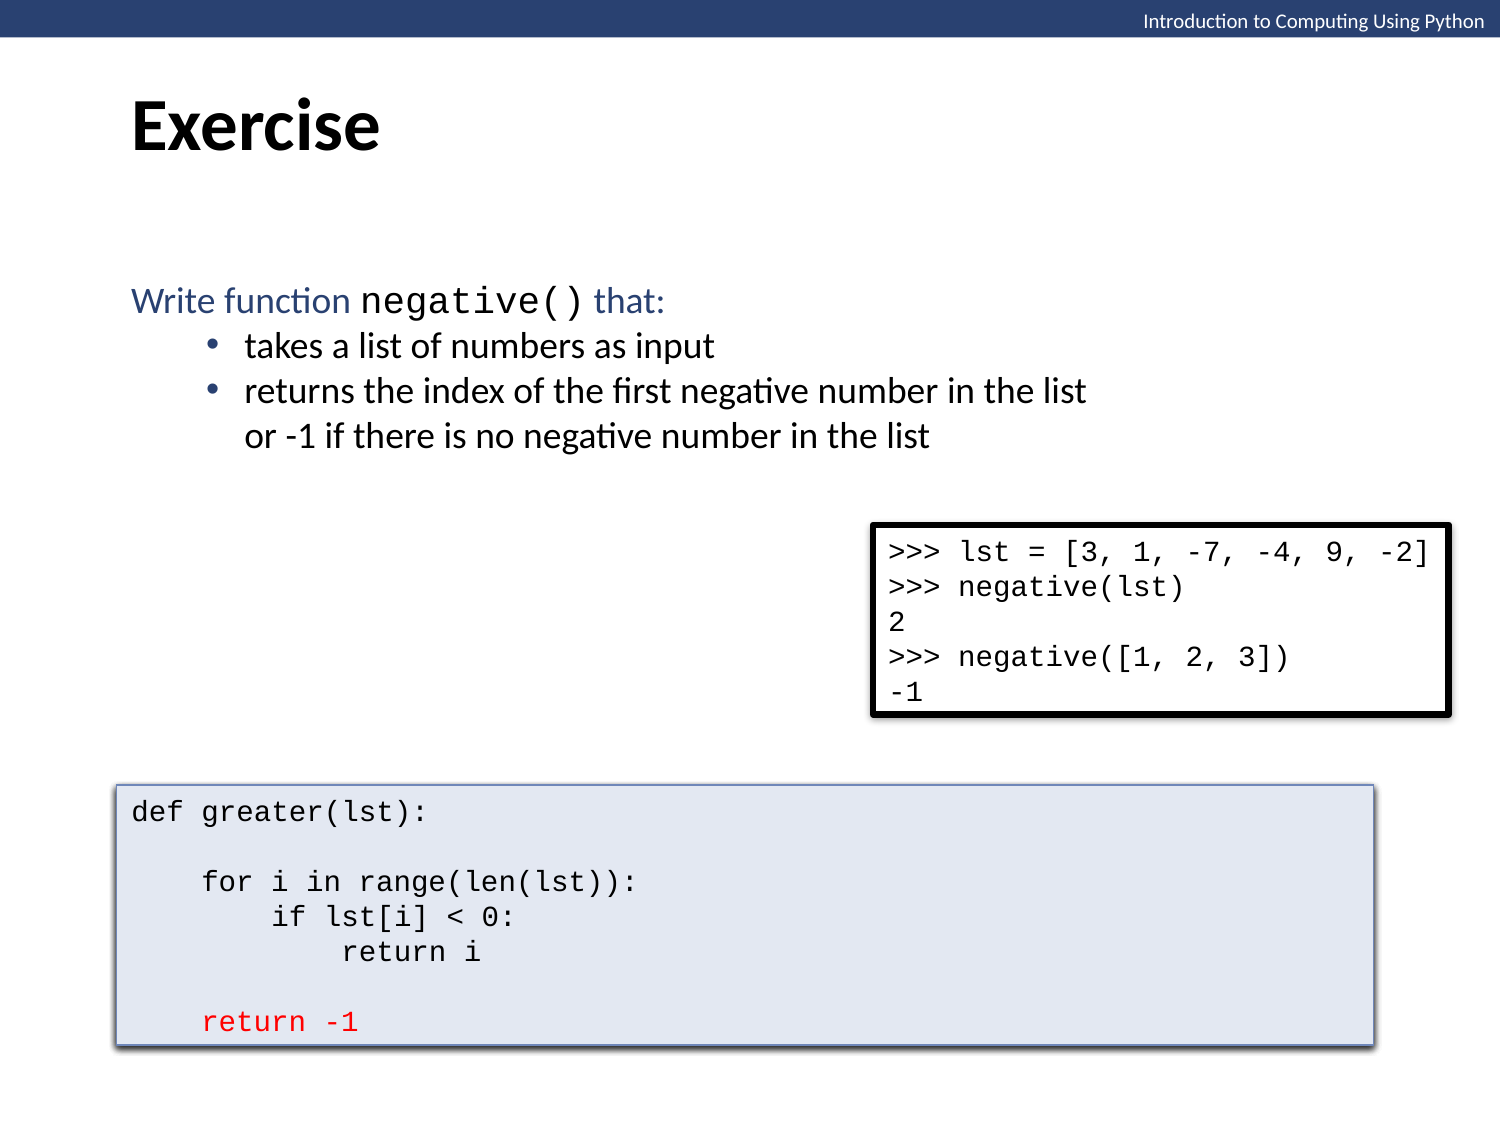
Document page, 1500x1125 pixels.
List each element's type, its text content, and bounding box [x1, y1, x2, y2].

text_box >>> lst = [3, 1, -7, -4, 9, -2] >>> negative(lst) 2 >>> negative([1, 2, 3]) -1 [872, 524, 1449, 715]
text_box [0, 0, 116, 38]
text_box Exercise [116, 0, 1392, 242]
text_box Write function negative() that: takes a list of numbers as input returns the index of the first negative number in the list or -1 if there is no negative number in the list [116, 268, 1127, 464]
text_box def greater(lst): for i in range(len(lst)): if lst[i] < 0: return i return -1 [116, 784, 1374, 1046]
text_box Introduction to Computing Using Python [1392, 0, 1500, 40]
